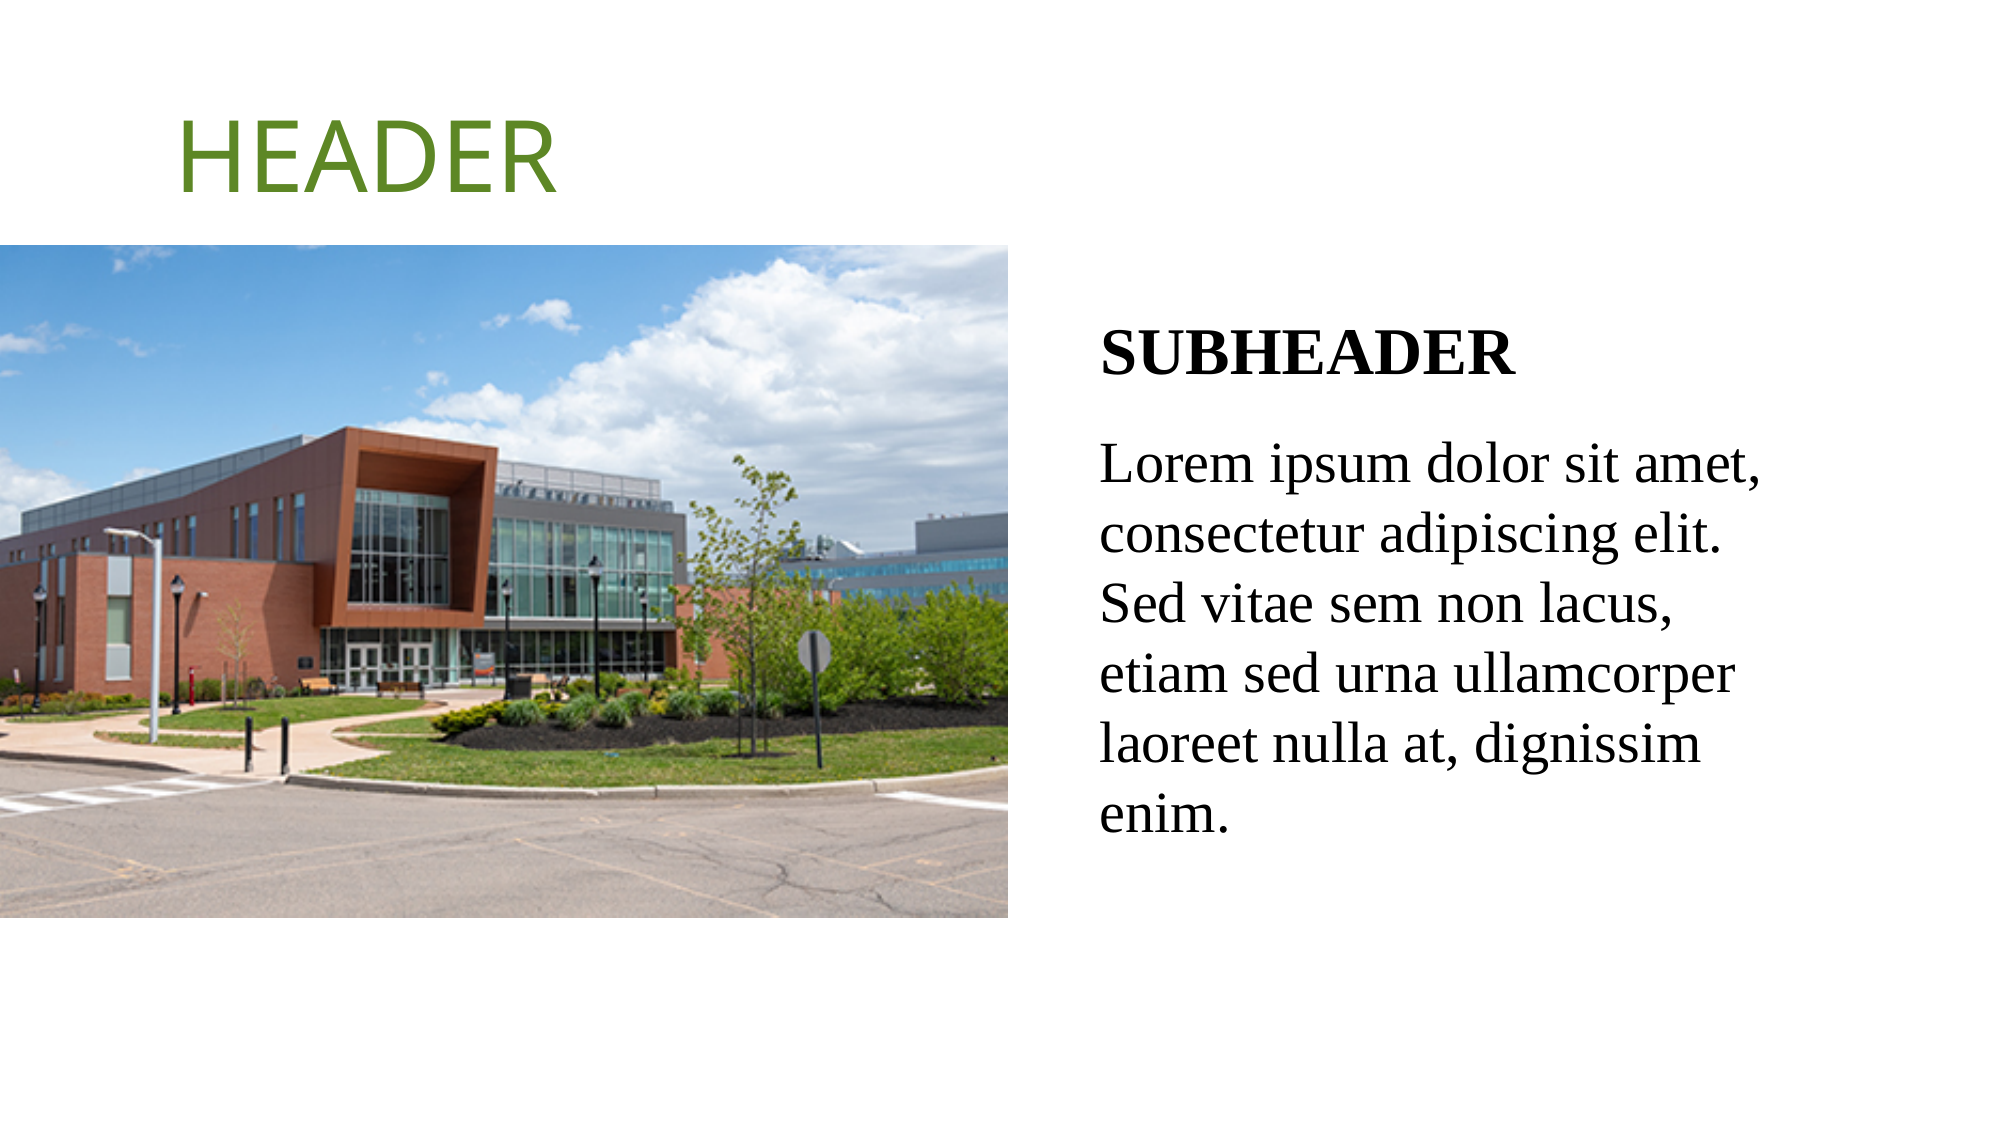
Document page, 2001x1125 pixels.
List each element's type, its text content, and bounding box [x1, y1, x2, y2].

text_box HEADER [160, 99, 1869, 246]
text_box SUBHEADER [1085, 309, 1925, 457]
picture [0, 245, 1008, 918]
text_box Lorem ipsum dolor sit amet, consectetur adipiscing elit. Sed vitae sem non lacus, etiam sed urna ullamcorper laoreet nulla at, dignissim enim. [1085, 416, 1823, 852]
